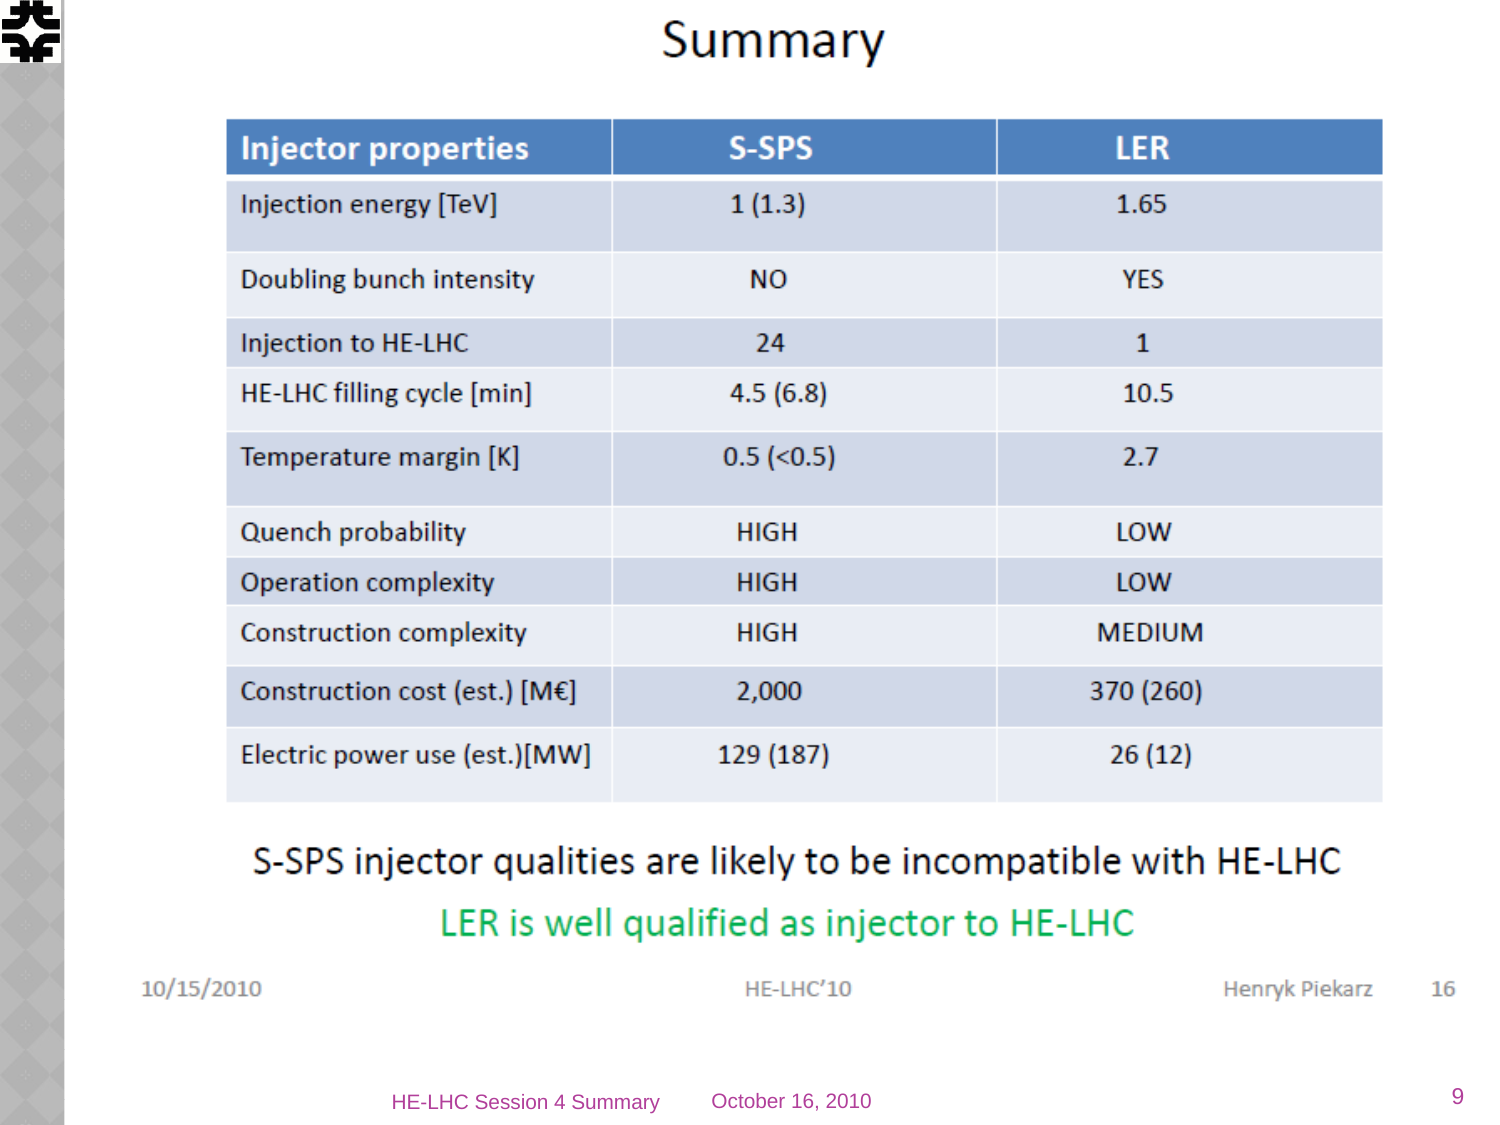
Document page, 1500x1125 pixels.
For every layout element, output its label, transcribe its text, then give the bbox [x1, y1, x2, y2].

picture [68, 0, 1500, 1011]
slide_number 9 [1367, 1071, 1465, 1110]
picture [0, 0, 61, 63]
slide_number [696, 1075, 1025, 1114]
footer HE-LHC Session 4 Summary [75, 1075, 675, 1114]
